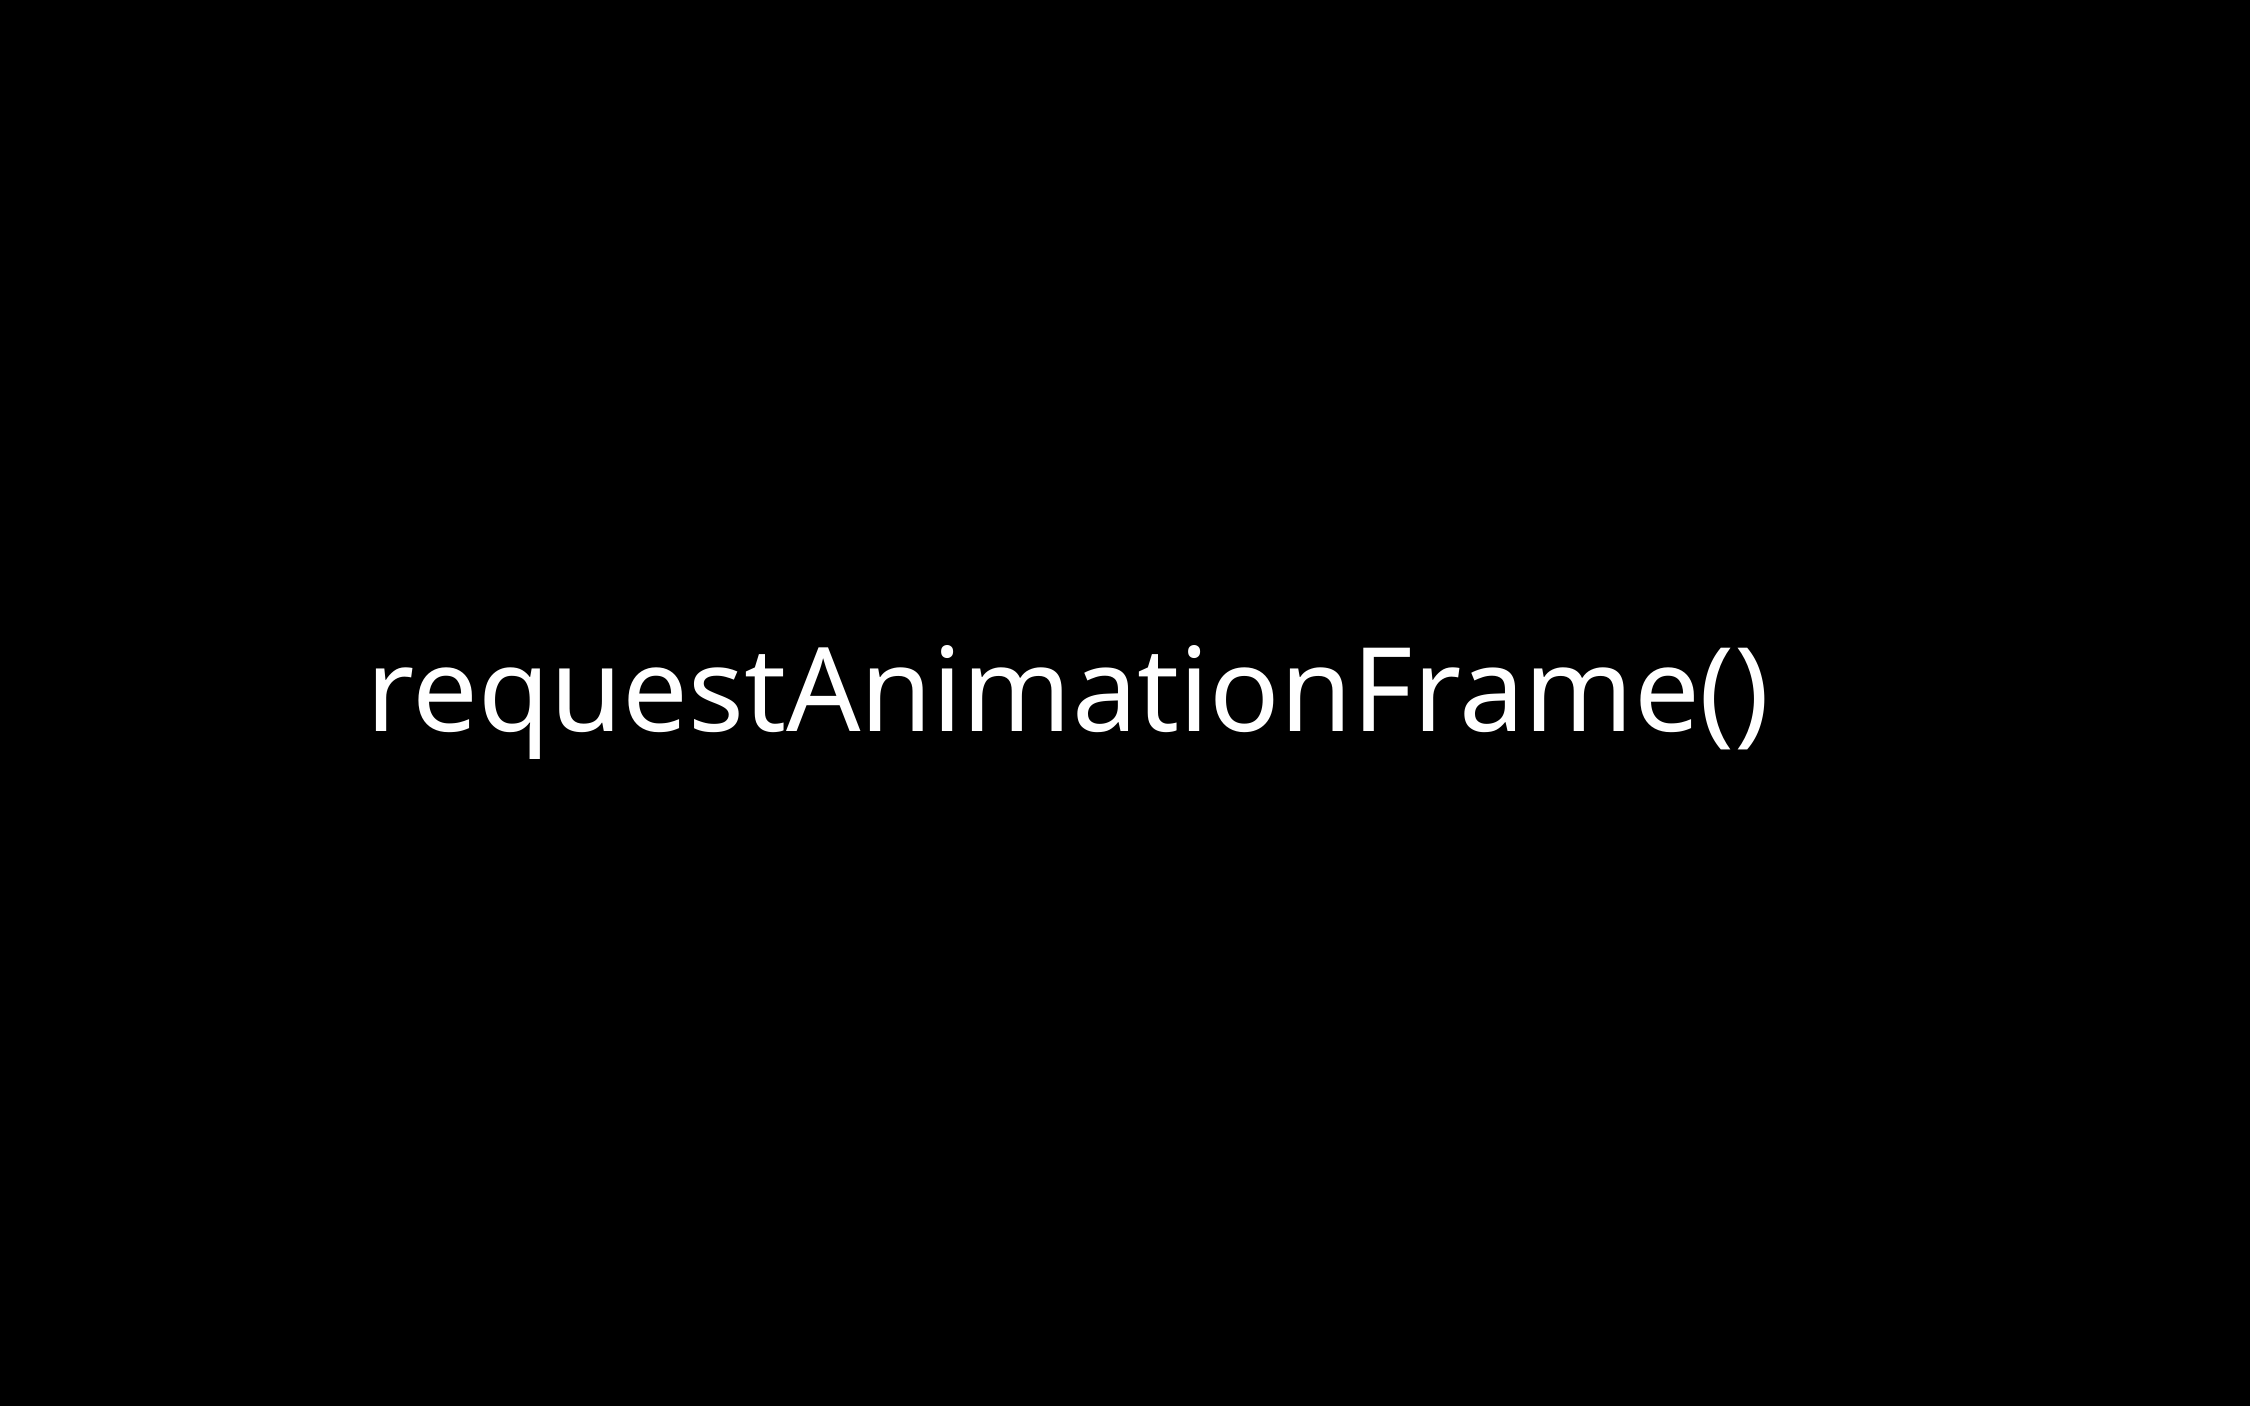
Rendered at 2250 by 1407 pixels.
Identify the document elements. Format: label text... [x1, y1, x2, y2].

text_box requestAnimationFrame() [343, 591, 2031, 816]
